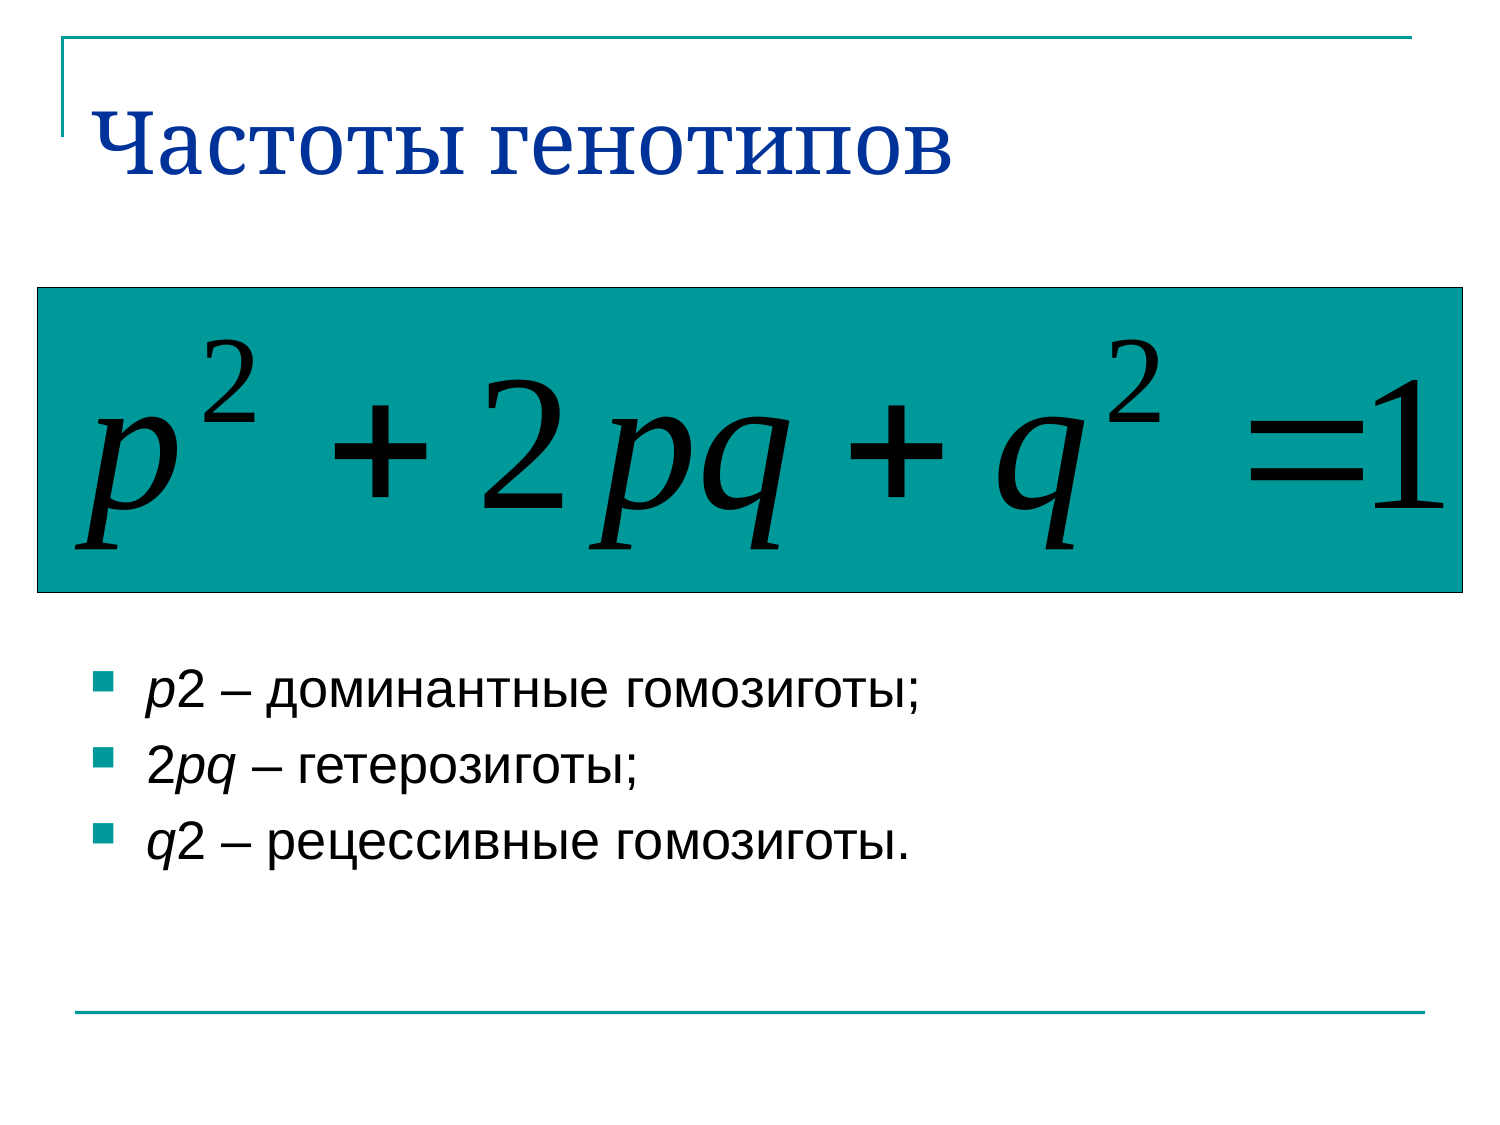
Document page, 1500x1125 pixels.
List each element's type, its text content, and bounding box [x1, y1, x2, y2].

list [37, 287, 1463, 593]
list p2 – доминантные гомозиготы; 2pq – гетерозиготы; q2 – рецессивные гомозиготы. [74, 645, 1426, 1006]
title Частоты генотипов [74, 45, 1426, 233]
